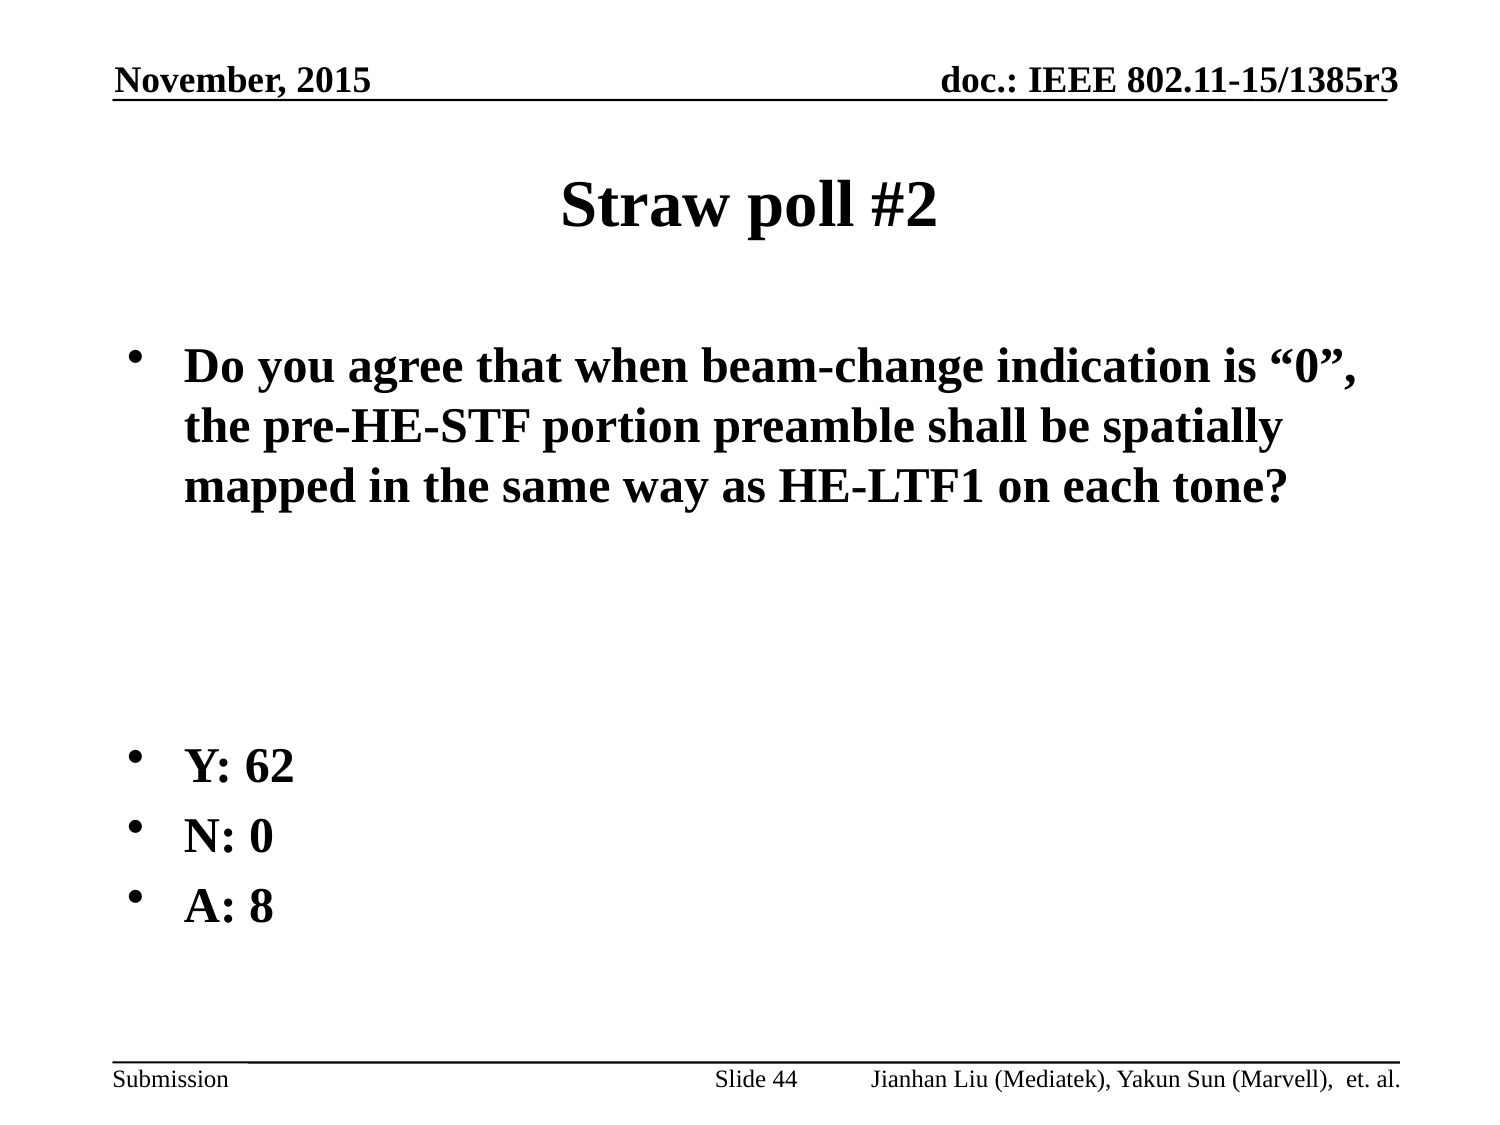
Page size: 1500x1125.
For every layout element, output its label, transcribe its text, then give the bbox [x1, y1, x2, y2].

slide_number Slide 44 [712, 1061, 800, 1093]
footer Jianhan Liu (Mediatek), Yakun Sun (Marvell), et. al. [863, 1061, 1402, 1093]
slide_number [114, 54, 375, 101]
title Straw poll #2 [112, 112, 1388, 288]
list Do you agree that when beam-change indication is “0”, the pre-HE-STF portion preamble shall be spatially mapped in the same way as HE-LTF1 on each tone? Y: 62 N: 0 A: 8 [112, 324, 1388, 1000]
